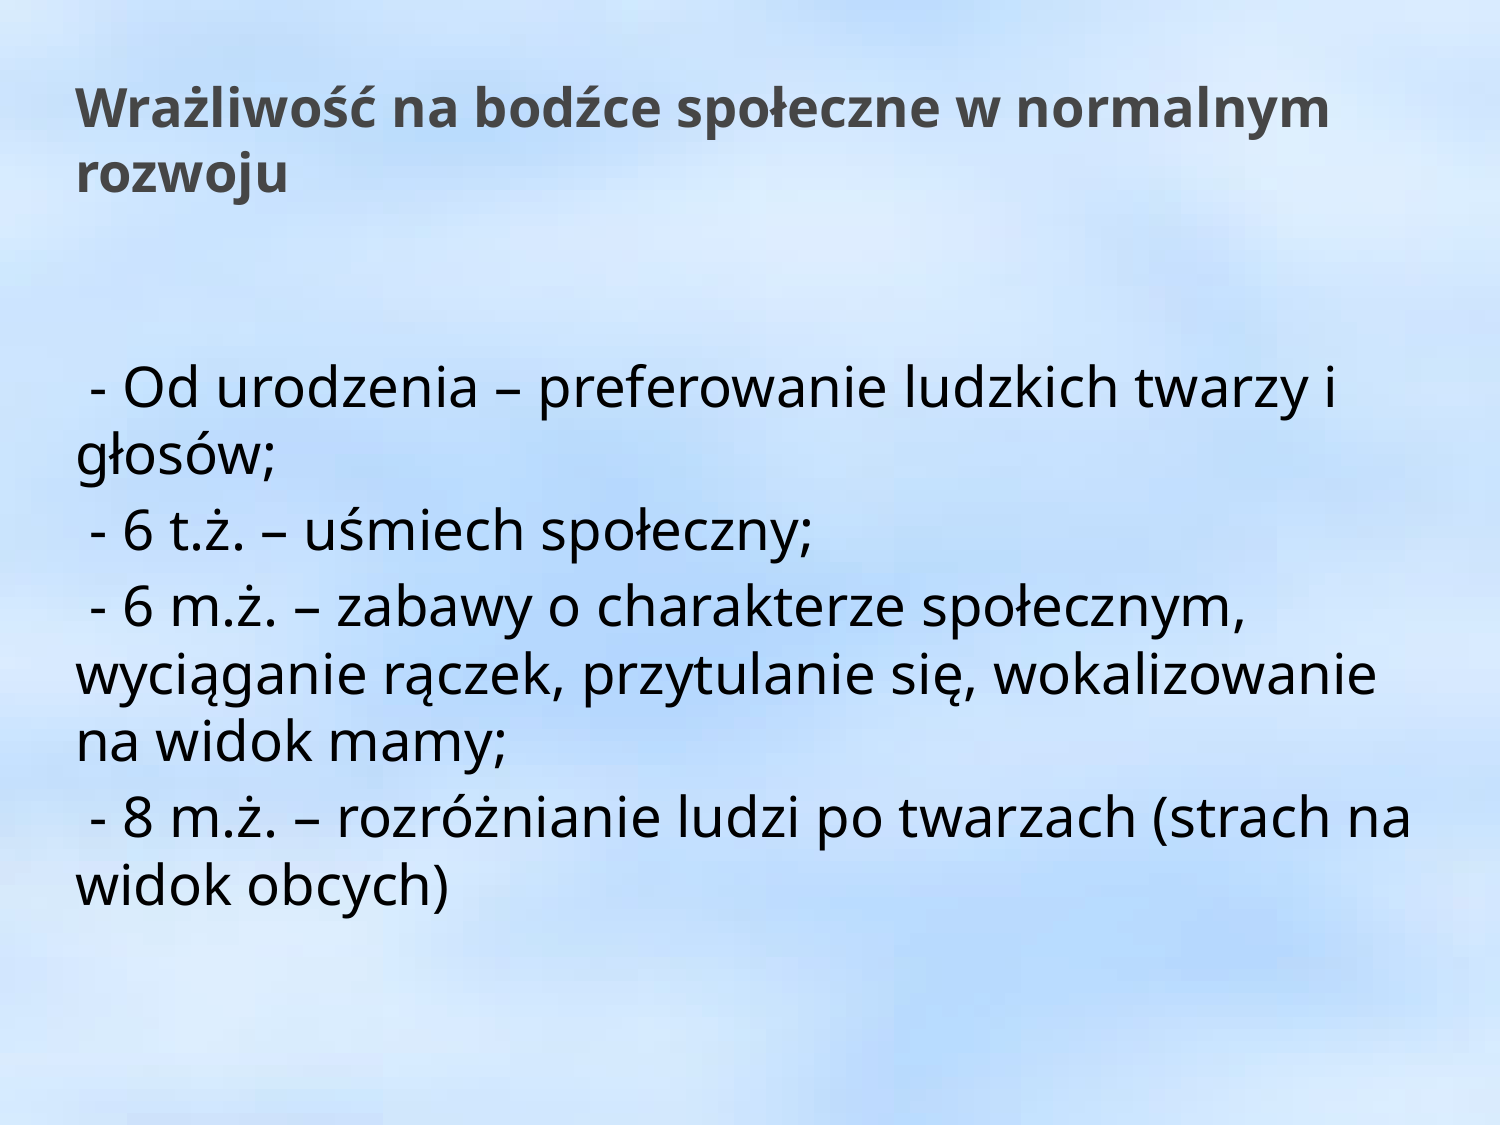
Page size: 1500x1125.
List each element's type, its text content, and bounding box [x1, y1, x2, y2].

picture [0, 0, 1500, 1125]
title Wrażliwość na bodźce społeczne w normalnym rozwoju [75, 45, 1425, 233]
subtitle - Od urodzenia – preferowanie ludzkich twarzy i głosów; - 6 t.ż. – uśmiech społeczny; - 6 m.ż. – zabawy o charakterze społecznym, wyciąganie rączek, przytulanie się, wokalizowanie na widok mamy; - 8 m.ż. – rozróżnianie ludzi po twarzach (strach na widok obcych) [75, 307, 1425, 960]
